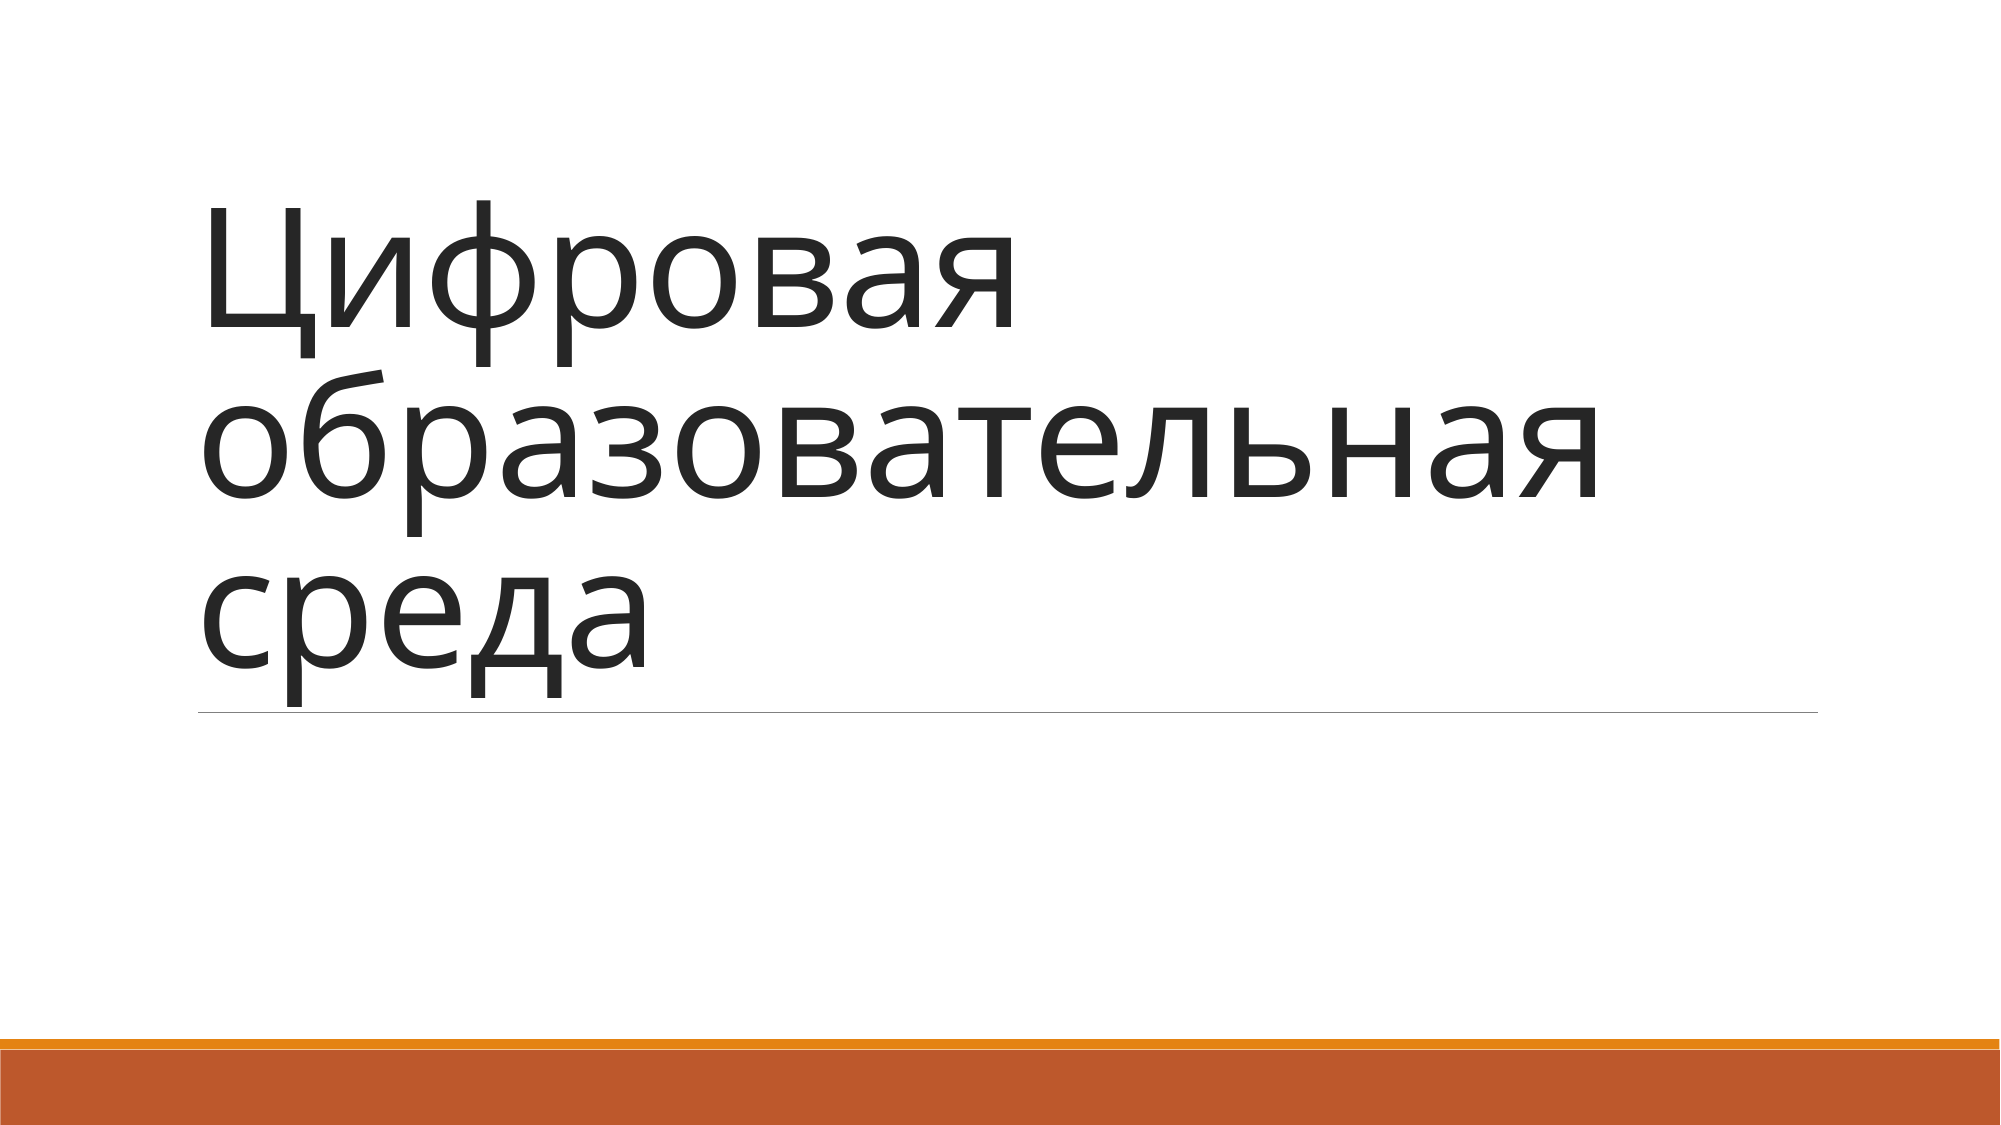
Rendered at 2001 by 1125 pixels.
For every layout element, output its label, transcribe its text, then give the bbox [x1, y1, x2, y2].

title Цифровая образовательная среда [180, 124, 1830, 710]
